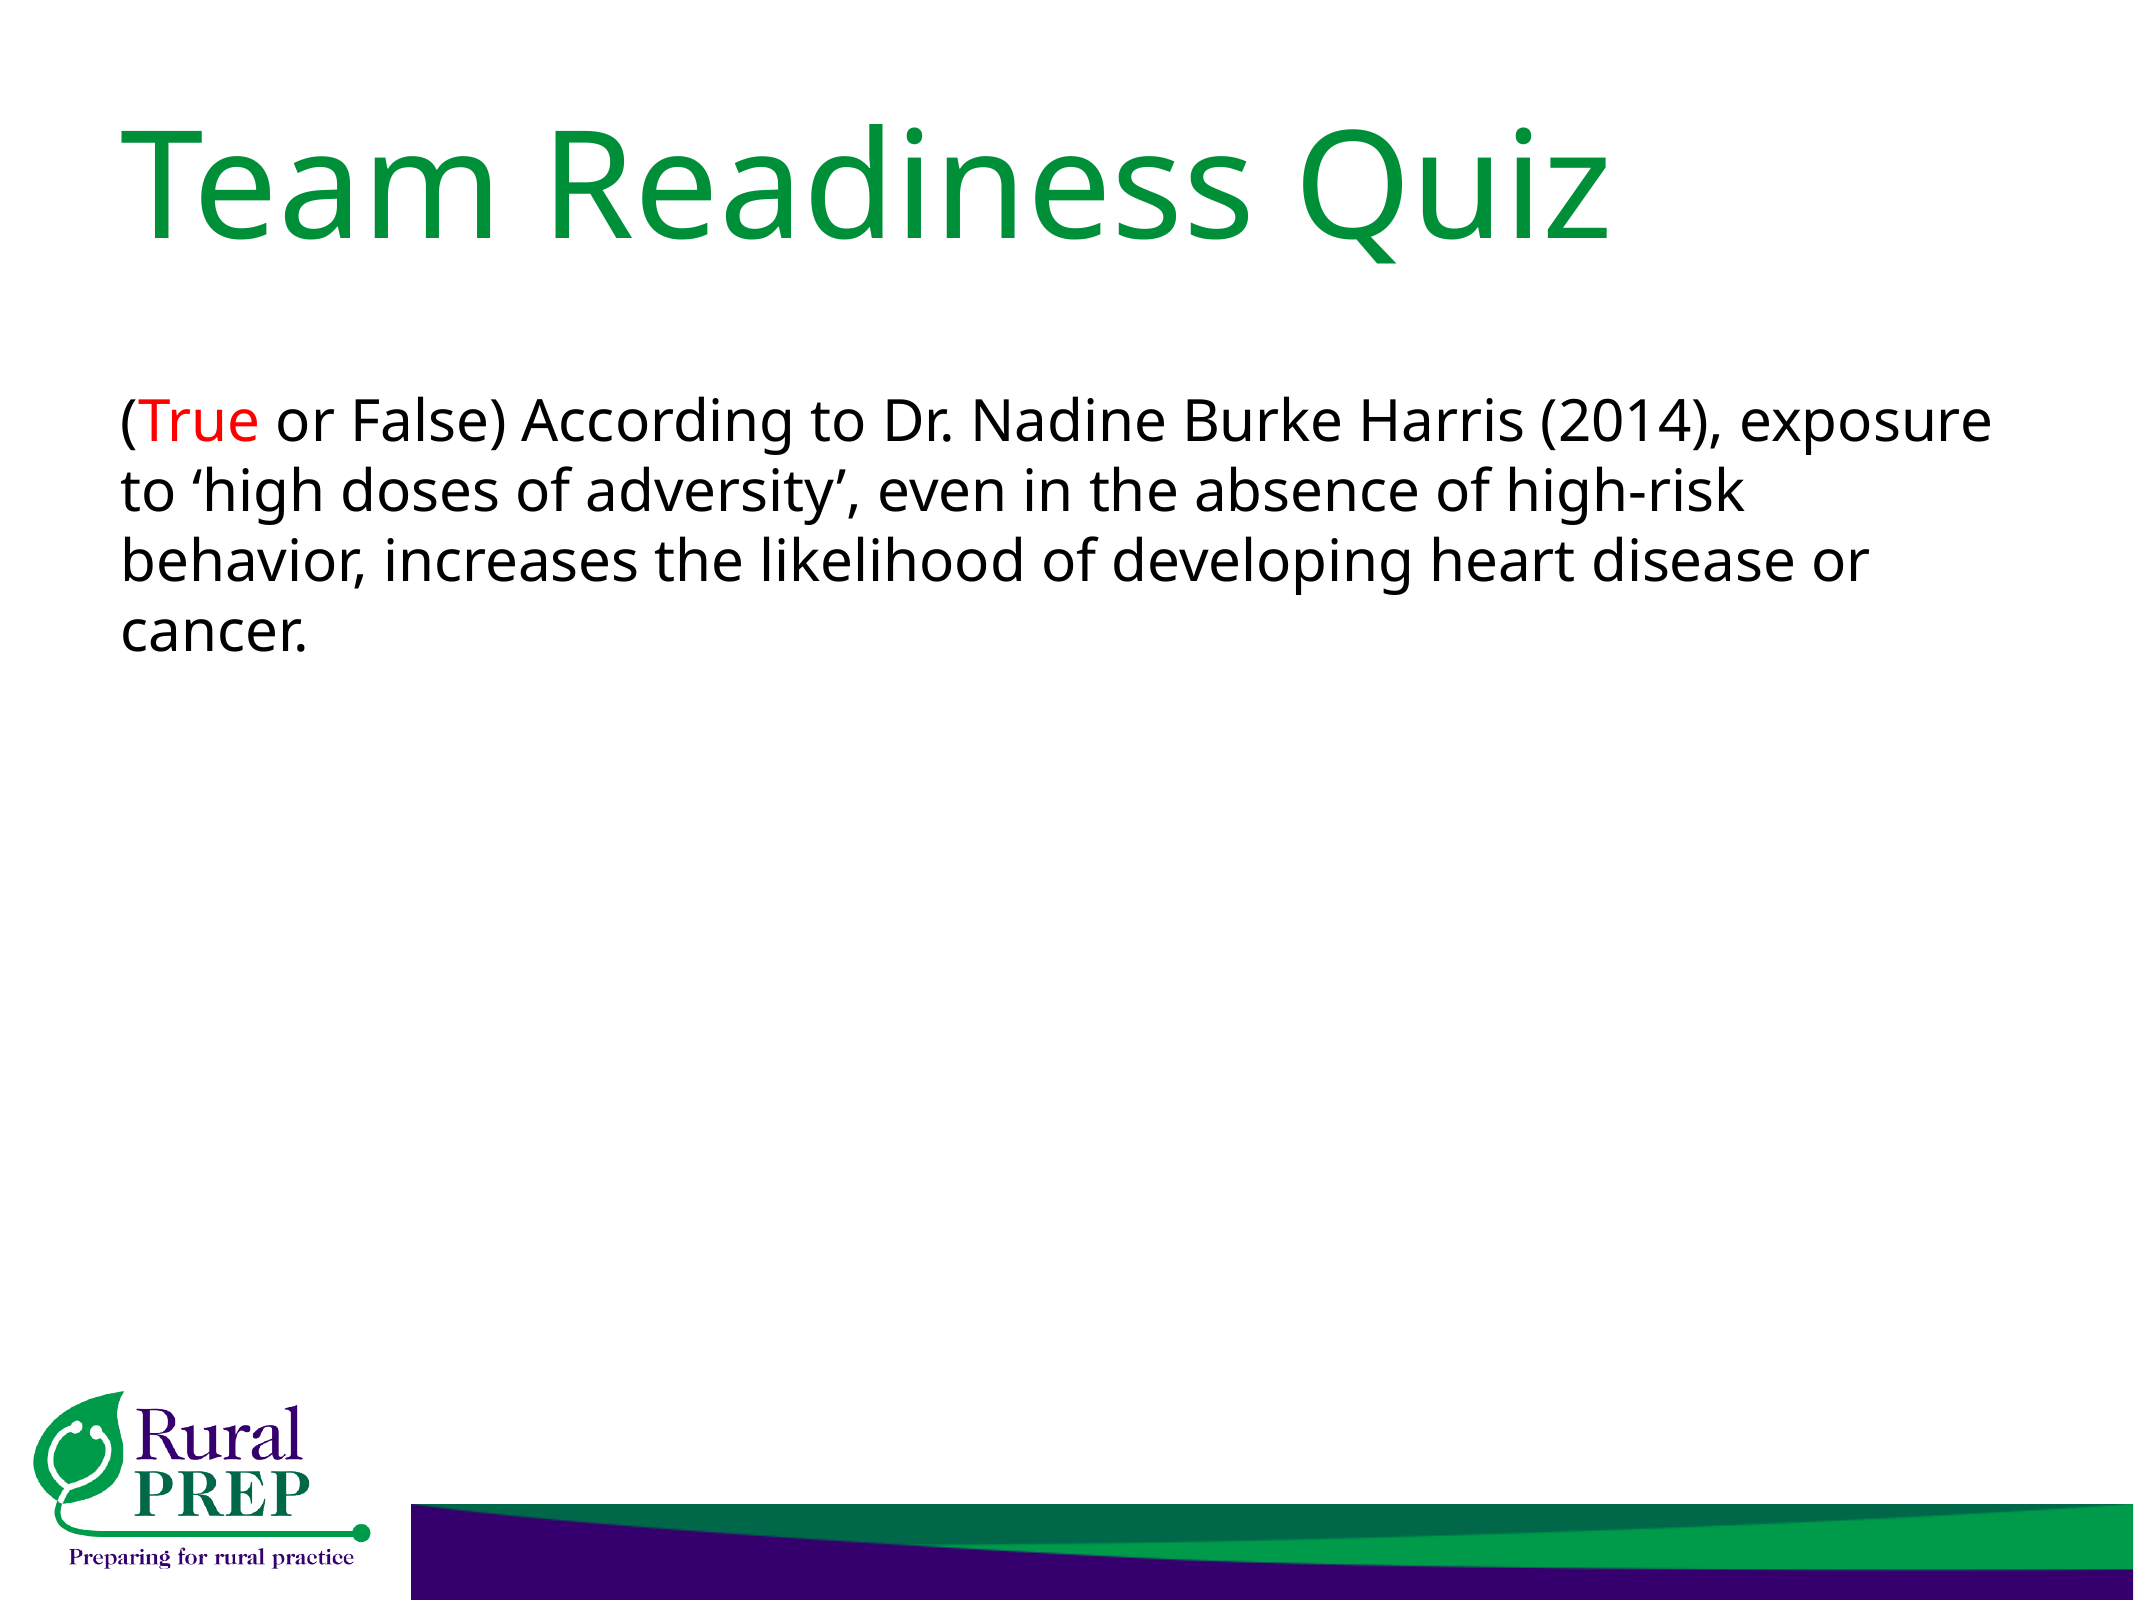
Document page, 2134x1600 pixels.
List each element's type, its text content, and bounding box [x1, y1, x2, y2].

list (True or False) According to Dr. Nadine Burke Harris (2014), exposure to ‘high doses of adversity’, even in the absence of high-risk behavior, increases the likelihood of developing heart disease or cancer. [112, 375, 2005, 1280]
picture [33, 1391, 395, 1569]
title Team Readiness Quiz [112, 89, 2005, 278]
picture [411, 1504, 2134, 1600]
